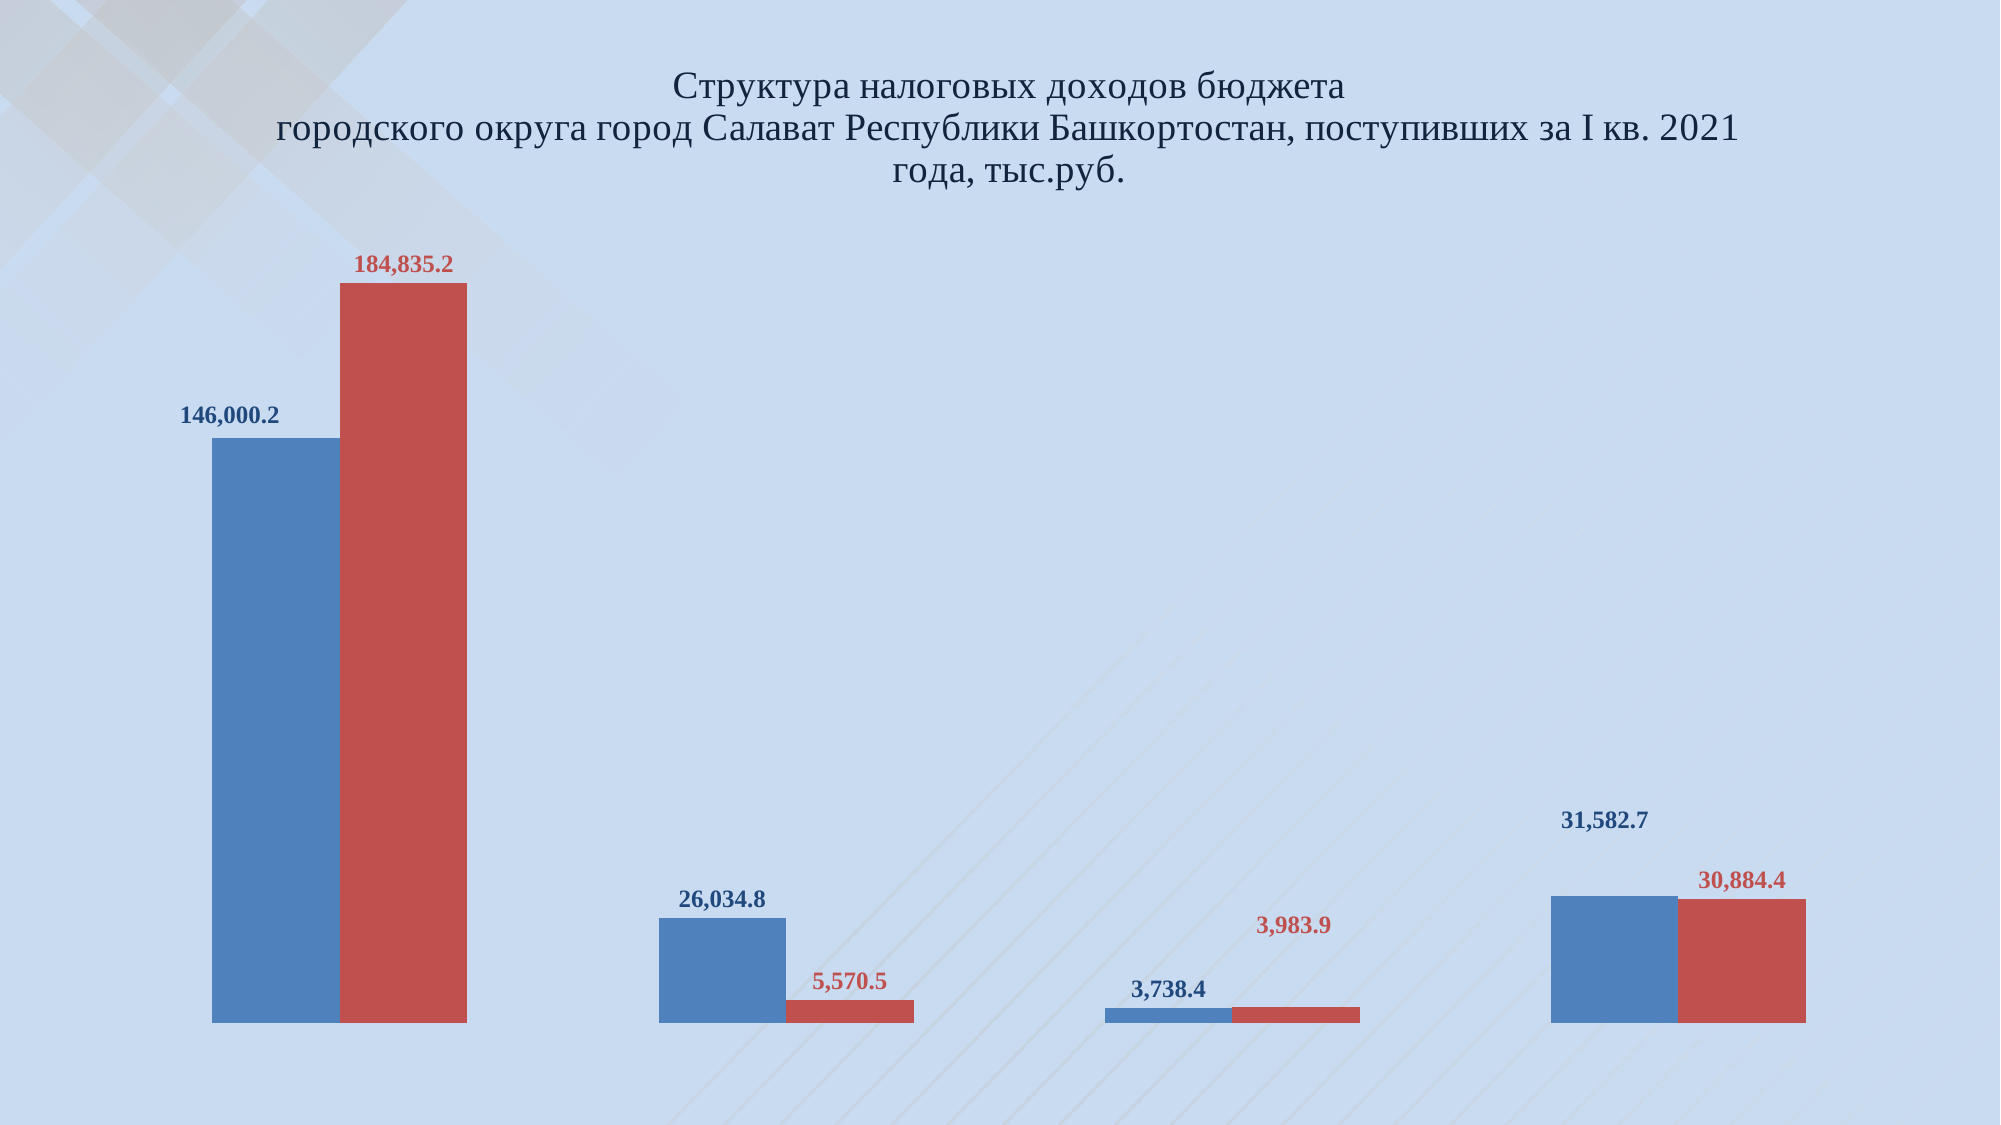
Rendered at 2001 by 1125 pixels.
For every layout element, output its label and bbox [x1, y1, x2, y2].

chart [79, 23, 1939, 1044]
